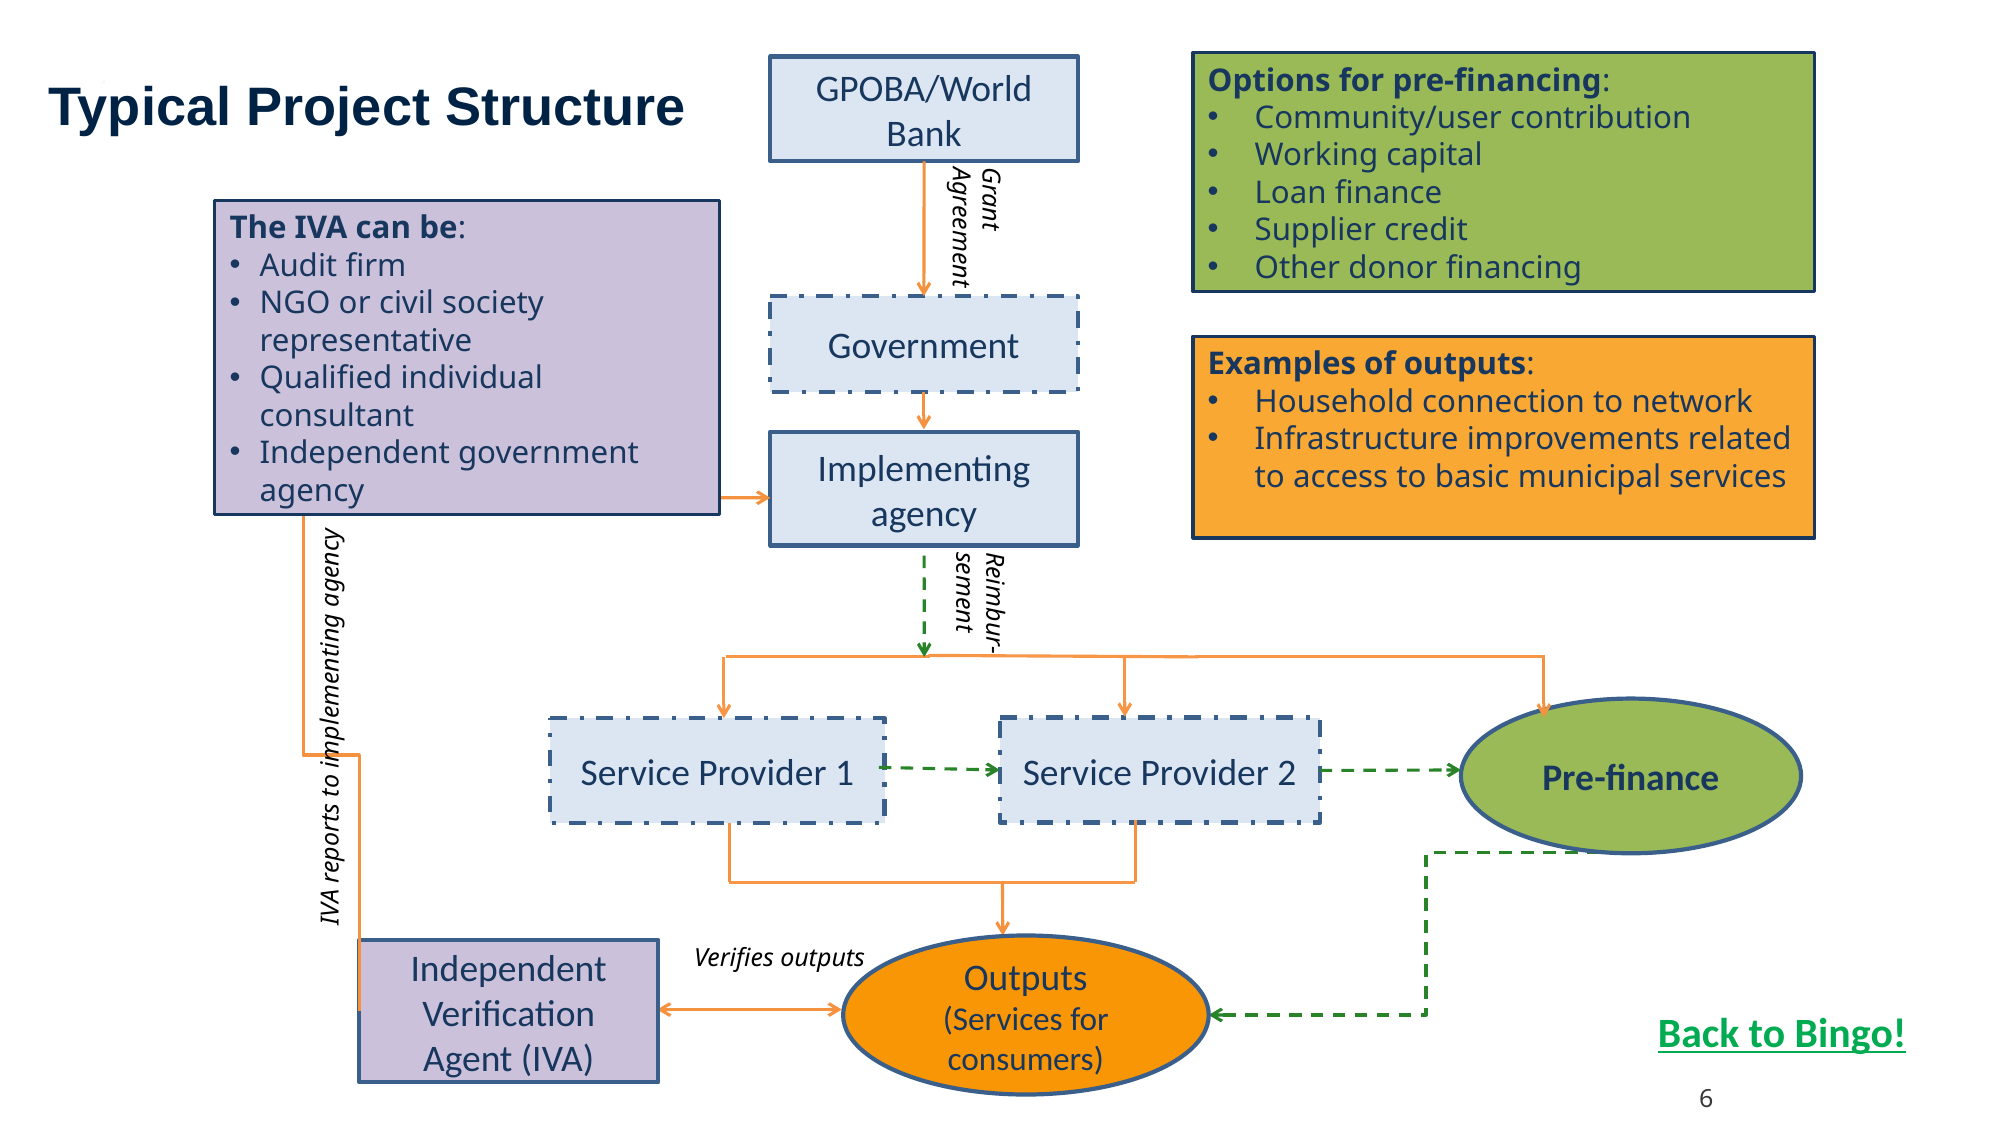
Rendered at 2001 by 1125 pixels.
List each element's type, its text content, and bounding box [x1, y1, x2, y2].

text_box Back to Bingo! [1820, 998, 1983, 1064]
text_box 6 [1662, 1102, 1750, 1125]
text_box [33, 52, 1816, 1095]
